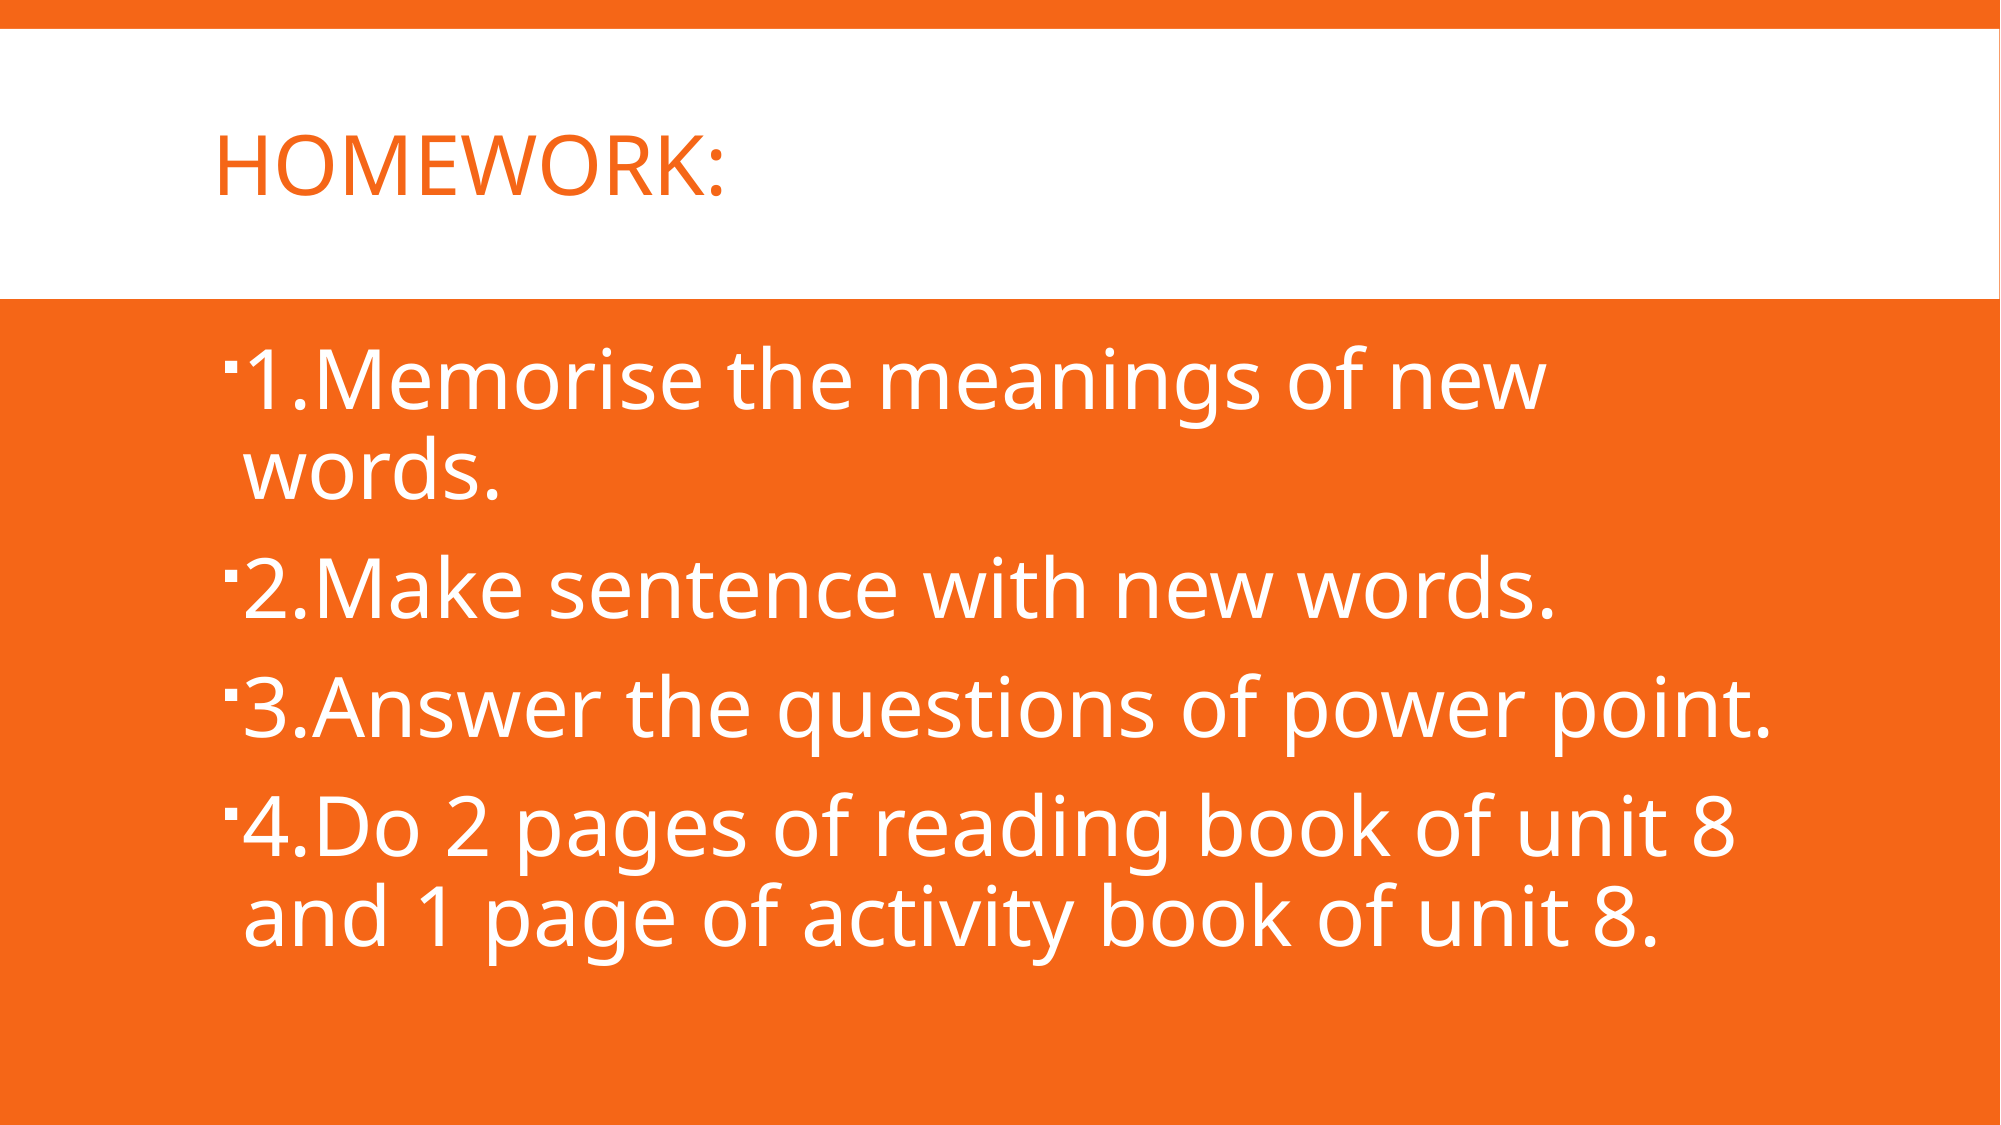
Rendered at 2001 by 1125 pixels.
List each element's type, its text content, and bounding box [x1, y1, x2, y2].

title Homework: [197, 46, 1803, 295]
list 1.Memorise the meanings of new words. 2.Make sentence with new words. 3.Answer the questions of power point. 4.Do 2 pages of reading book of unit 8 and 1 page of activity book of unit 8. [197, 329, 1803, 1020]
